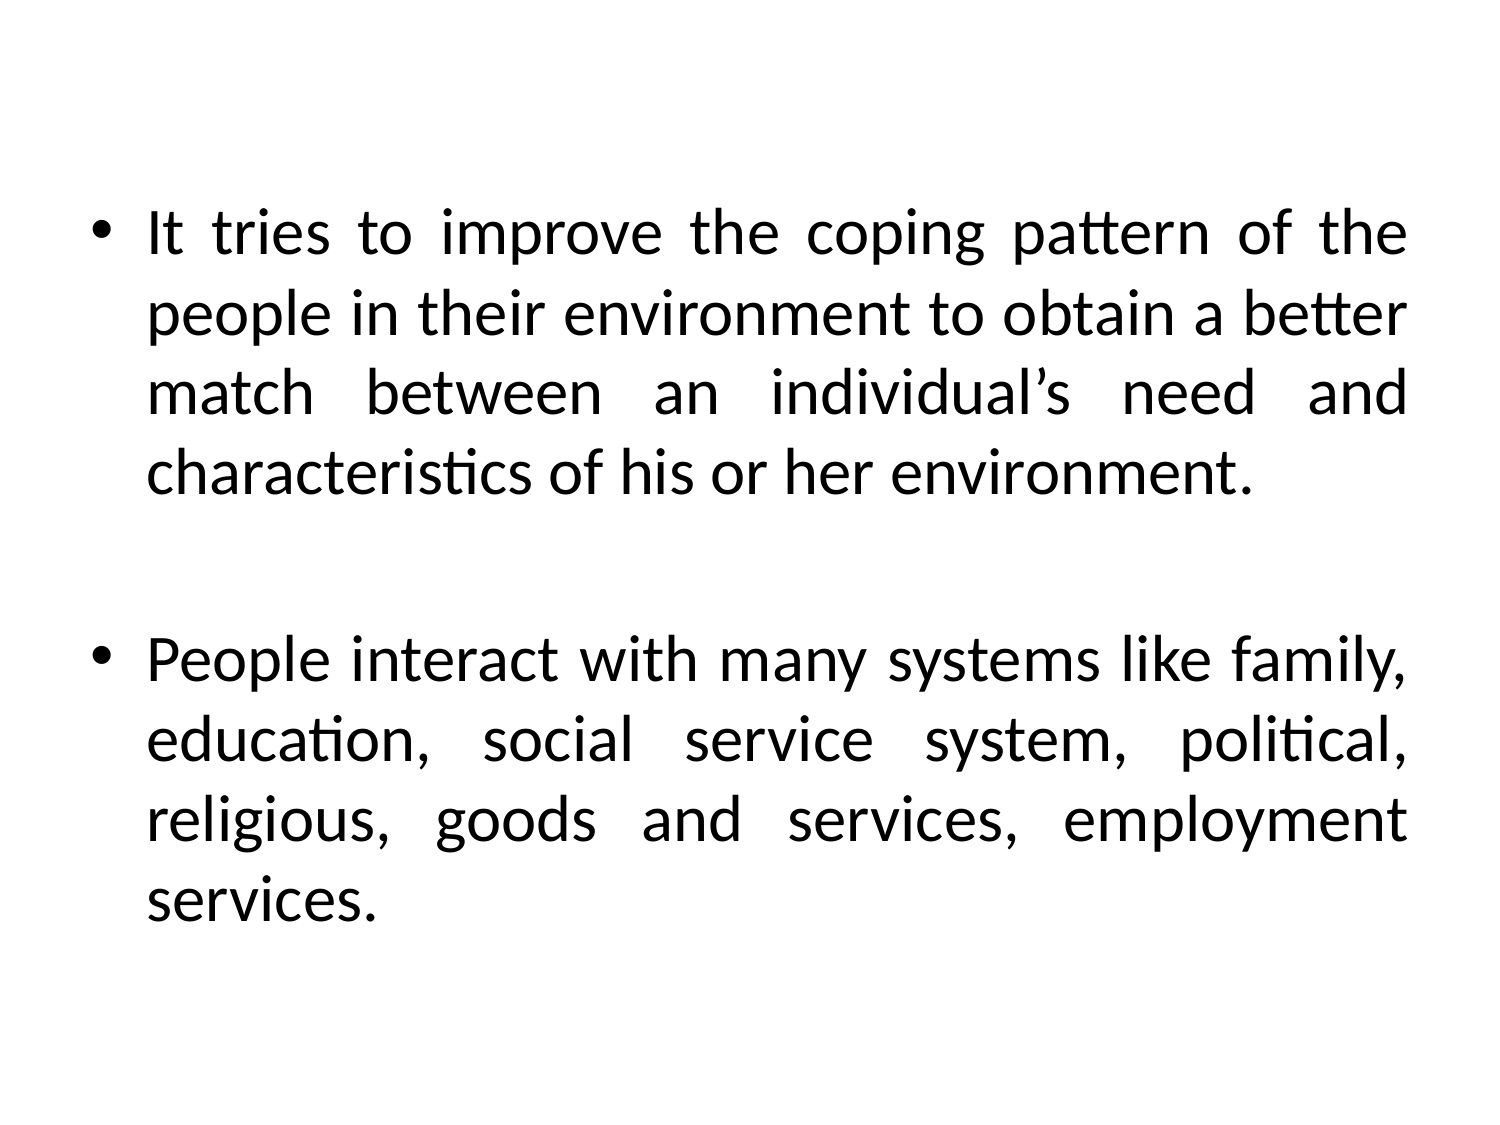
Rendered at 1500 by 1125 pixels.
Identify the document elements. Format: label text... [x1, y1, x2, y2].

list It tries to improve the coping pattern of the people in their environment to obtain a better match between an individual’s need and characteristics of his or her environment. People interact with many systems like family, education, social service system, political, religious, goods and services, employment services. [75, 87, 1425, 986]
